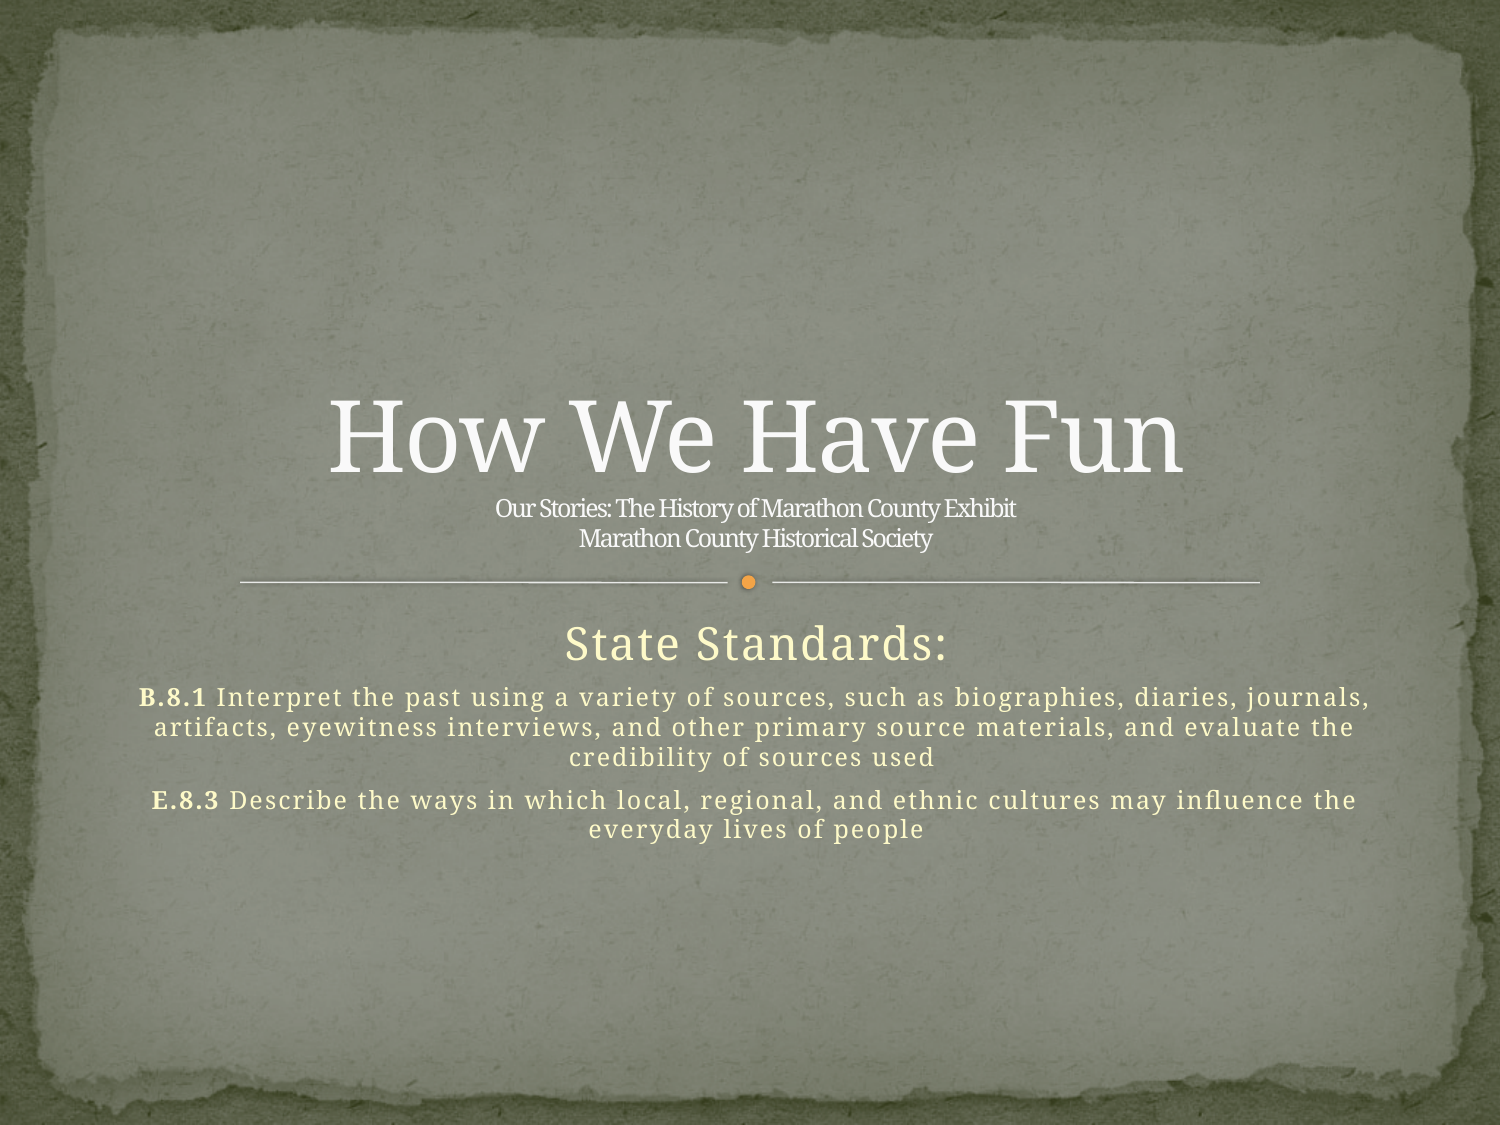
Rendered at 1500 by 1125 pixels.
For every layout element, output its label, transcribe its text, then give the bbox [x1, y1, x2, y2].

title How We Have Fun Our Stories: The History of Marathon County Exhibit Marathon County Historical Society [74, 235, 1438, 561]
subtitle State Standards: B.8.1 Interpret the past using a variety of sources, such as biographies, diaries, journals, artifacts, eyewitness interviews, and other primary source materials, and evaluate the credibility of sources used E.8.3 Describe the ways in which local, regional, and ethnic cultures may influence the everyday lives of people [75, 606, 1438, 975]
